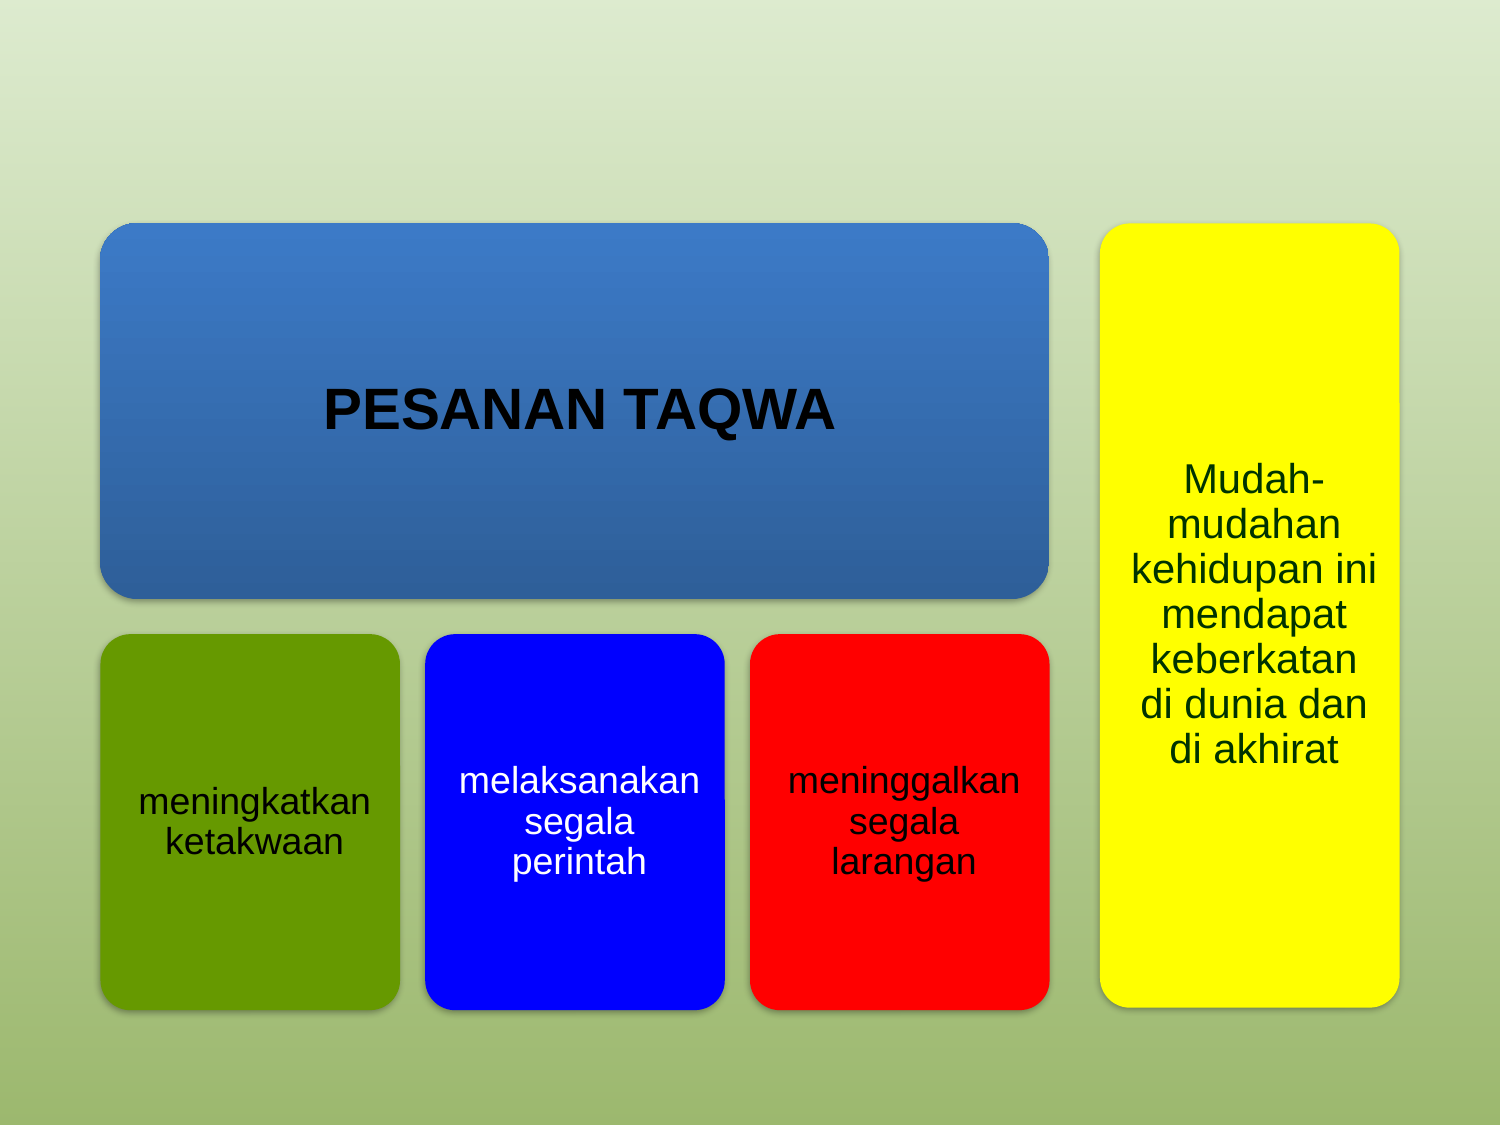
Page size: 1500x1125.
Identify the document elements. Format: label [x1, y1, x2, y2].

text_box [99, 222, 1401, 1011]
